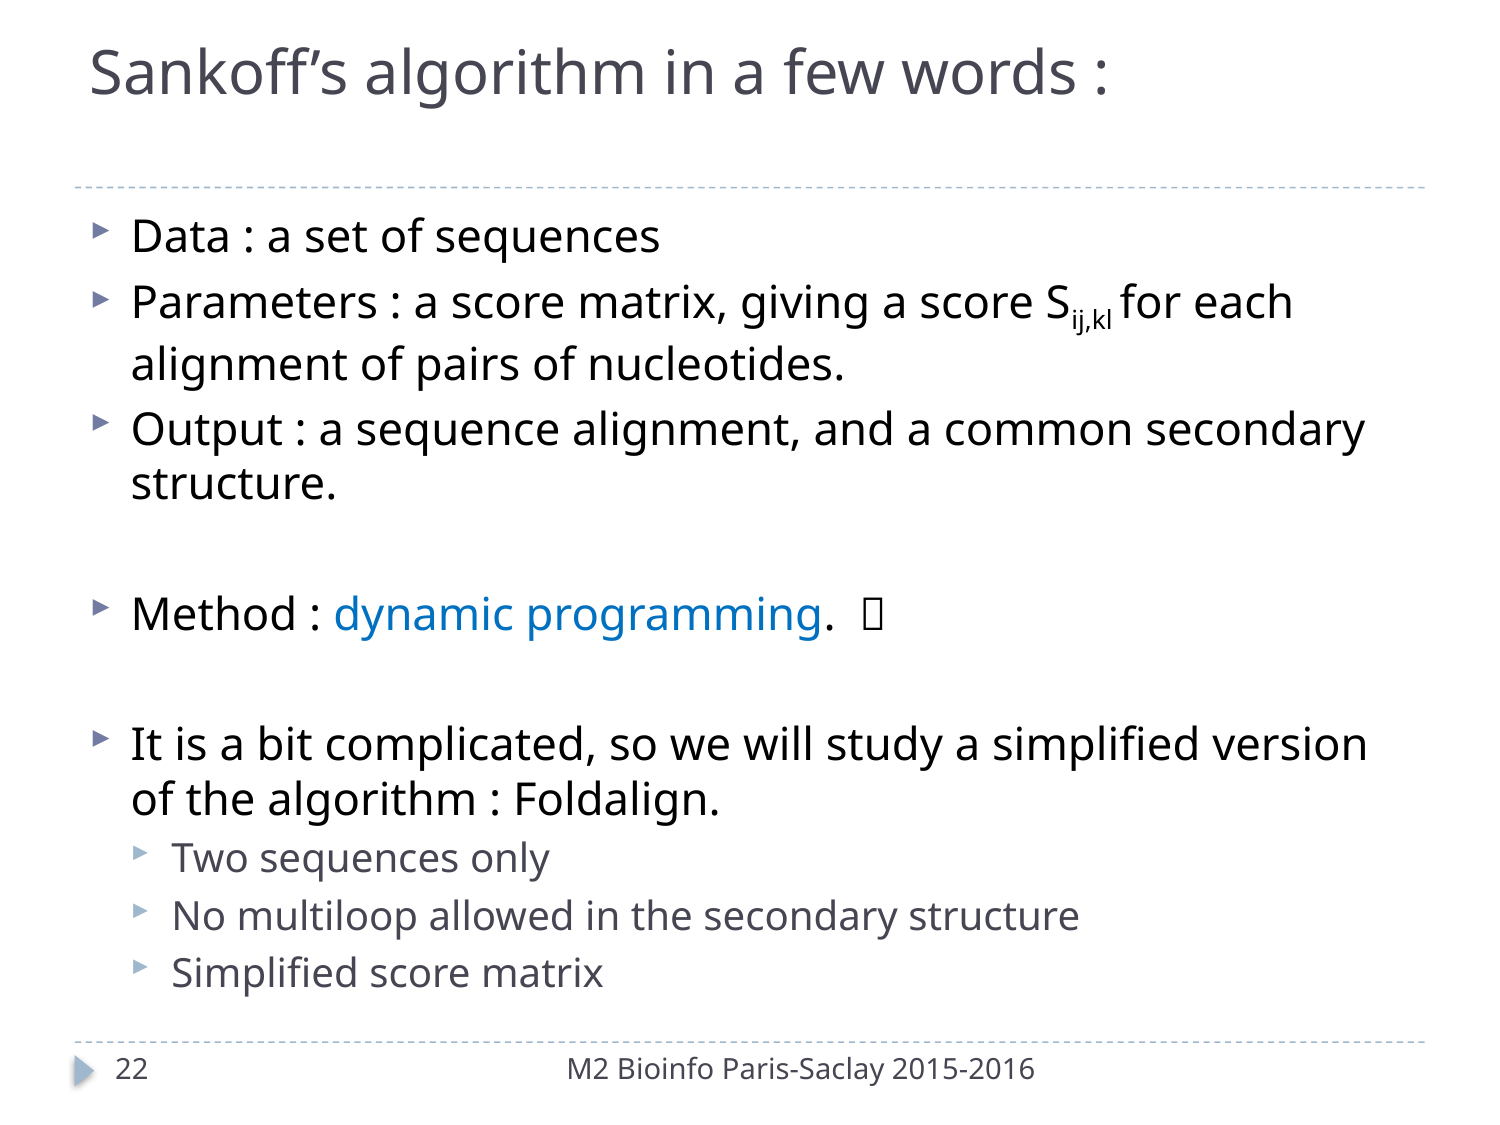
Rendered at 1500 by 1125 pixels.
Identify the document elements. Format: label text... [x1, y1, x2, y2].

title Sankoff’s algorithm in a few words : [75, 24, 1425, 188]
list Data : a set of sequences Parameters : a score matrix, giving a score Sij,kl for each alignment of pairs of nucleotides. Output : a sequence alignment, and a common secondary structure. Method : dynamic programming.  It is a bit complicated, so we will study a simplified version of the algorithm : Foldalign. Two sequences only No multiloop allowed in the secondary structure Simplified score matrix [75, 200, 1425, 1006]
footer M2 Bioinfo Paris-Saclay 2015-2016 [475, 1042, 1051, 1103]
slide_number 22 [100, 1042, 426, 1103]
